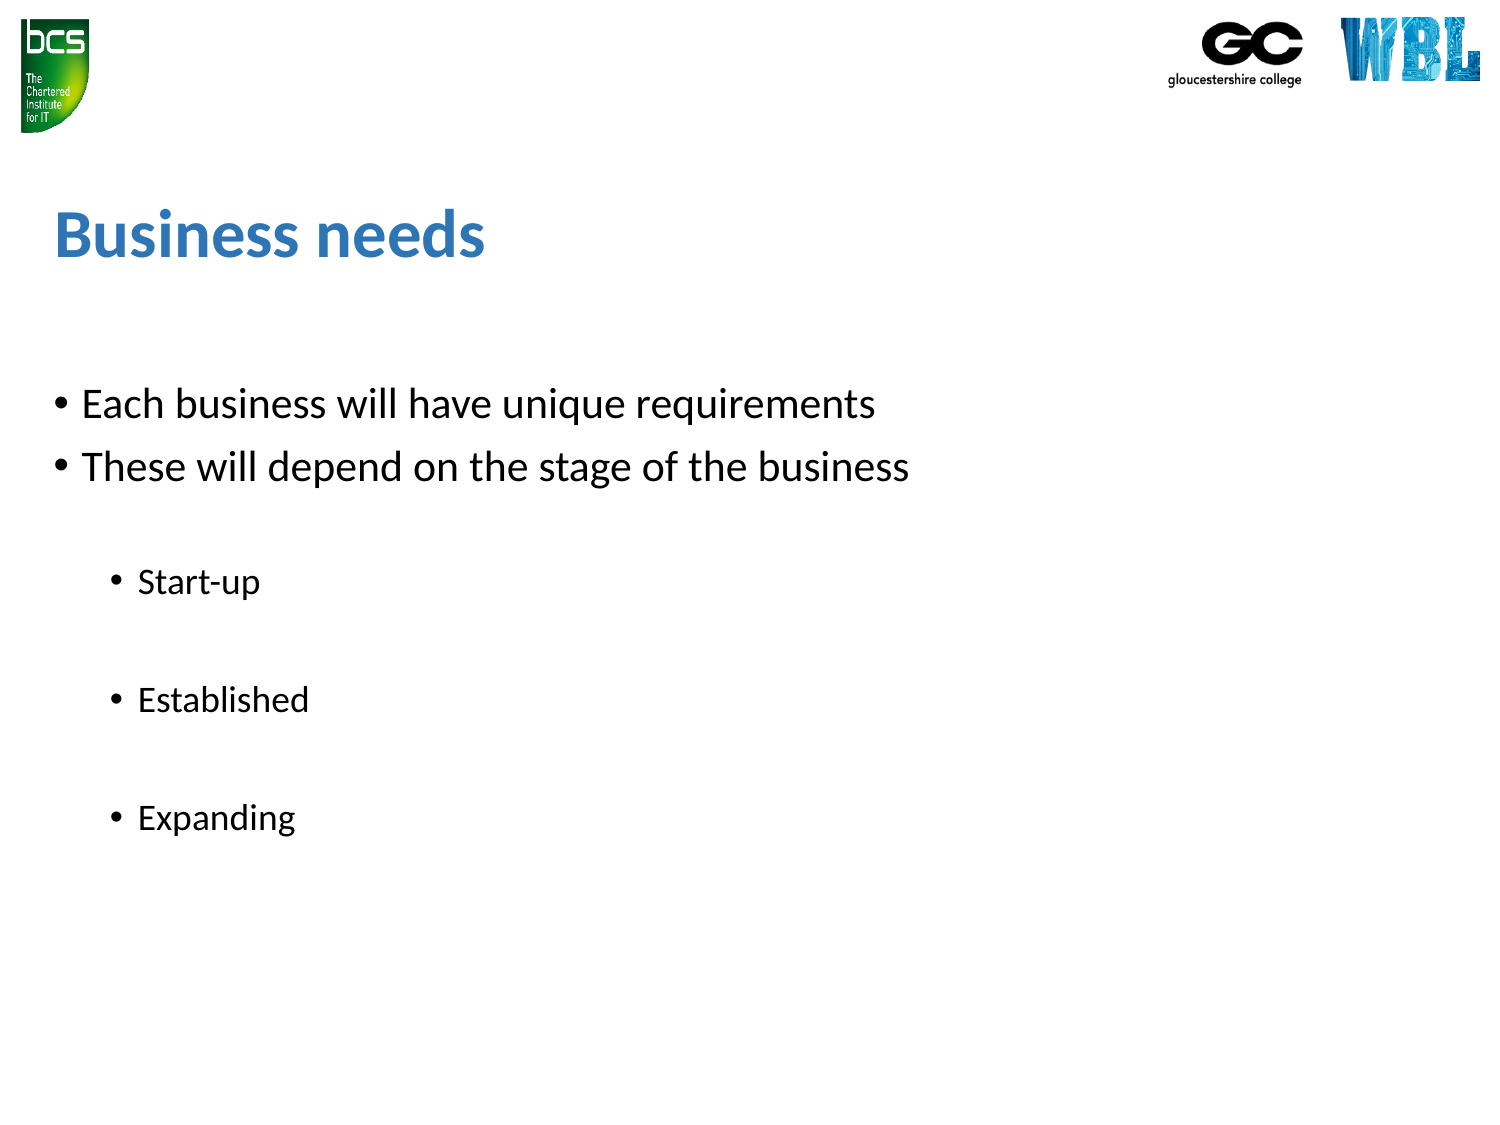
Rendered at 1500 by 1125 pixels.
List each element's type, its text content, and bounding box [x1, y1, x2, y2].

picture [1452, 17, 1480, 67]
title Business needs [39, 160, 1466, 310]
picture [1465, 71, 1475, 77]
picture [1341, 17, 1451, 81]
picture [1163, 16, 1306, 93]
picture [1407, 43, 1415, 51]
picture [21, 19, 89, 133]
picture [1470, 60, 1476, 67]
list Each business will have unique requirements These will depend on the stage of the business Start-up Established Expanding [38, 373, 1465, 1050]
